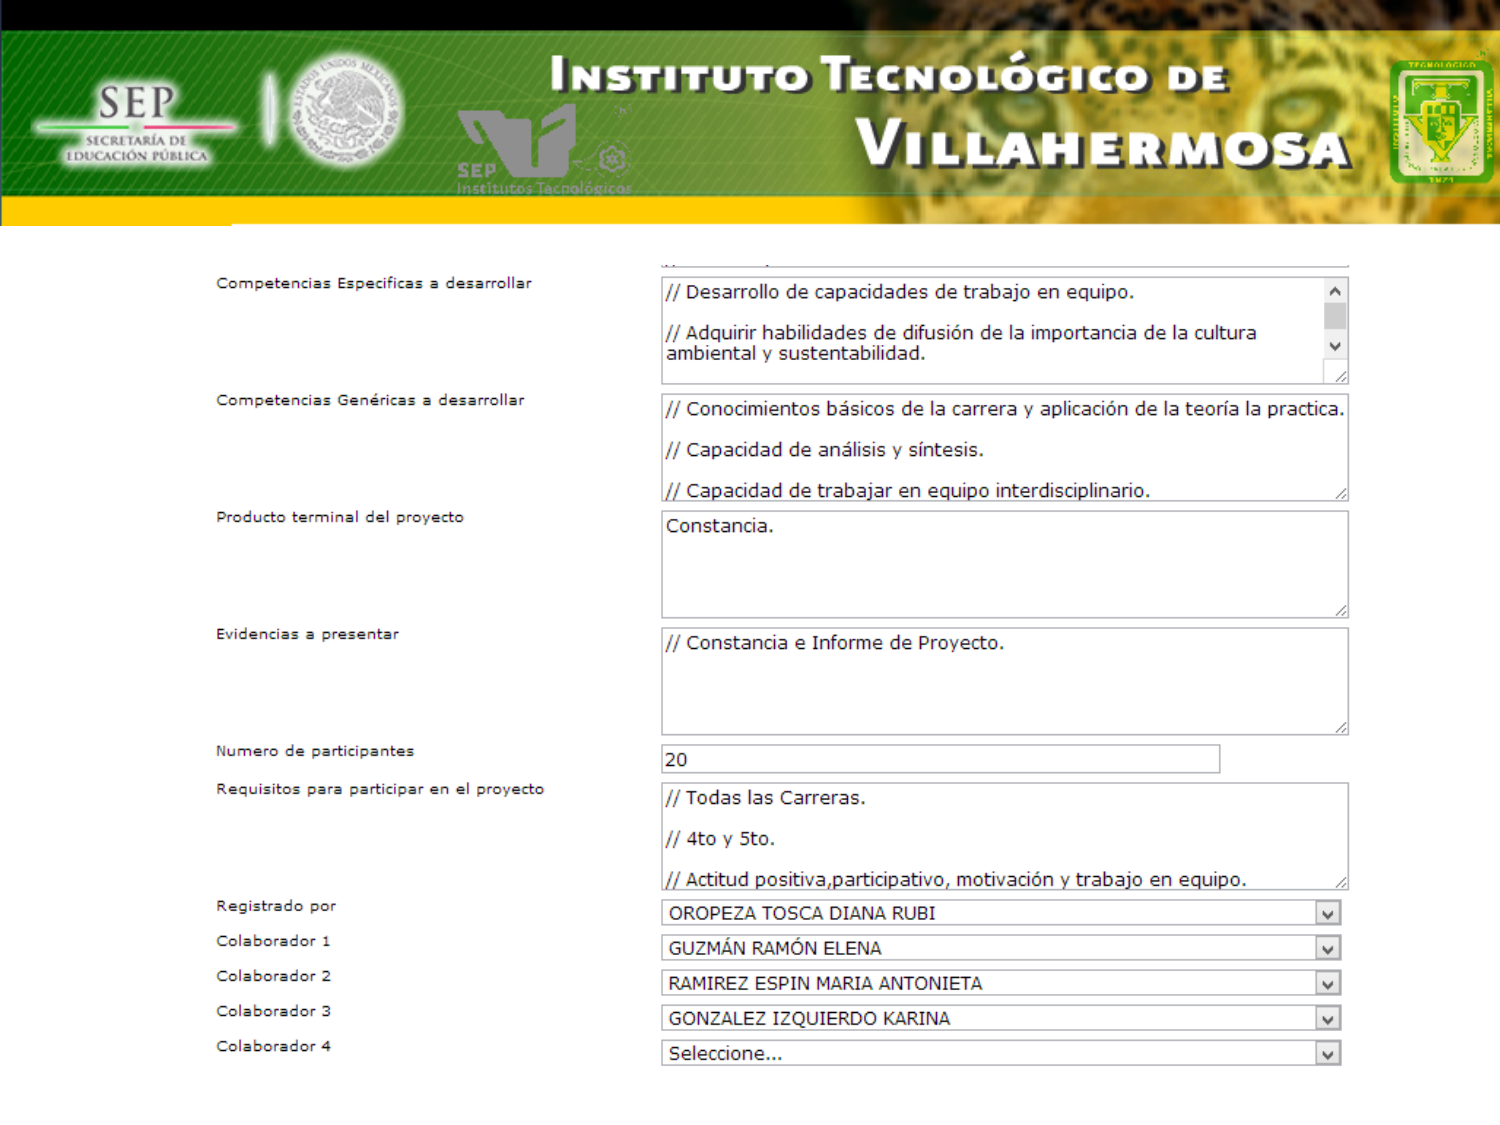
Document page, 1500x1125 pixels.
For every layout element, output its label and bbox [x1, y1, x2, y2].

picture [206, 265, 1378, 1069]
picture [0, 0, 1500, 226]
